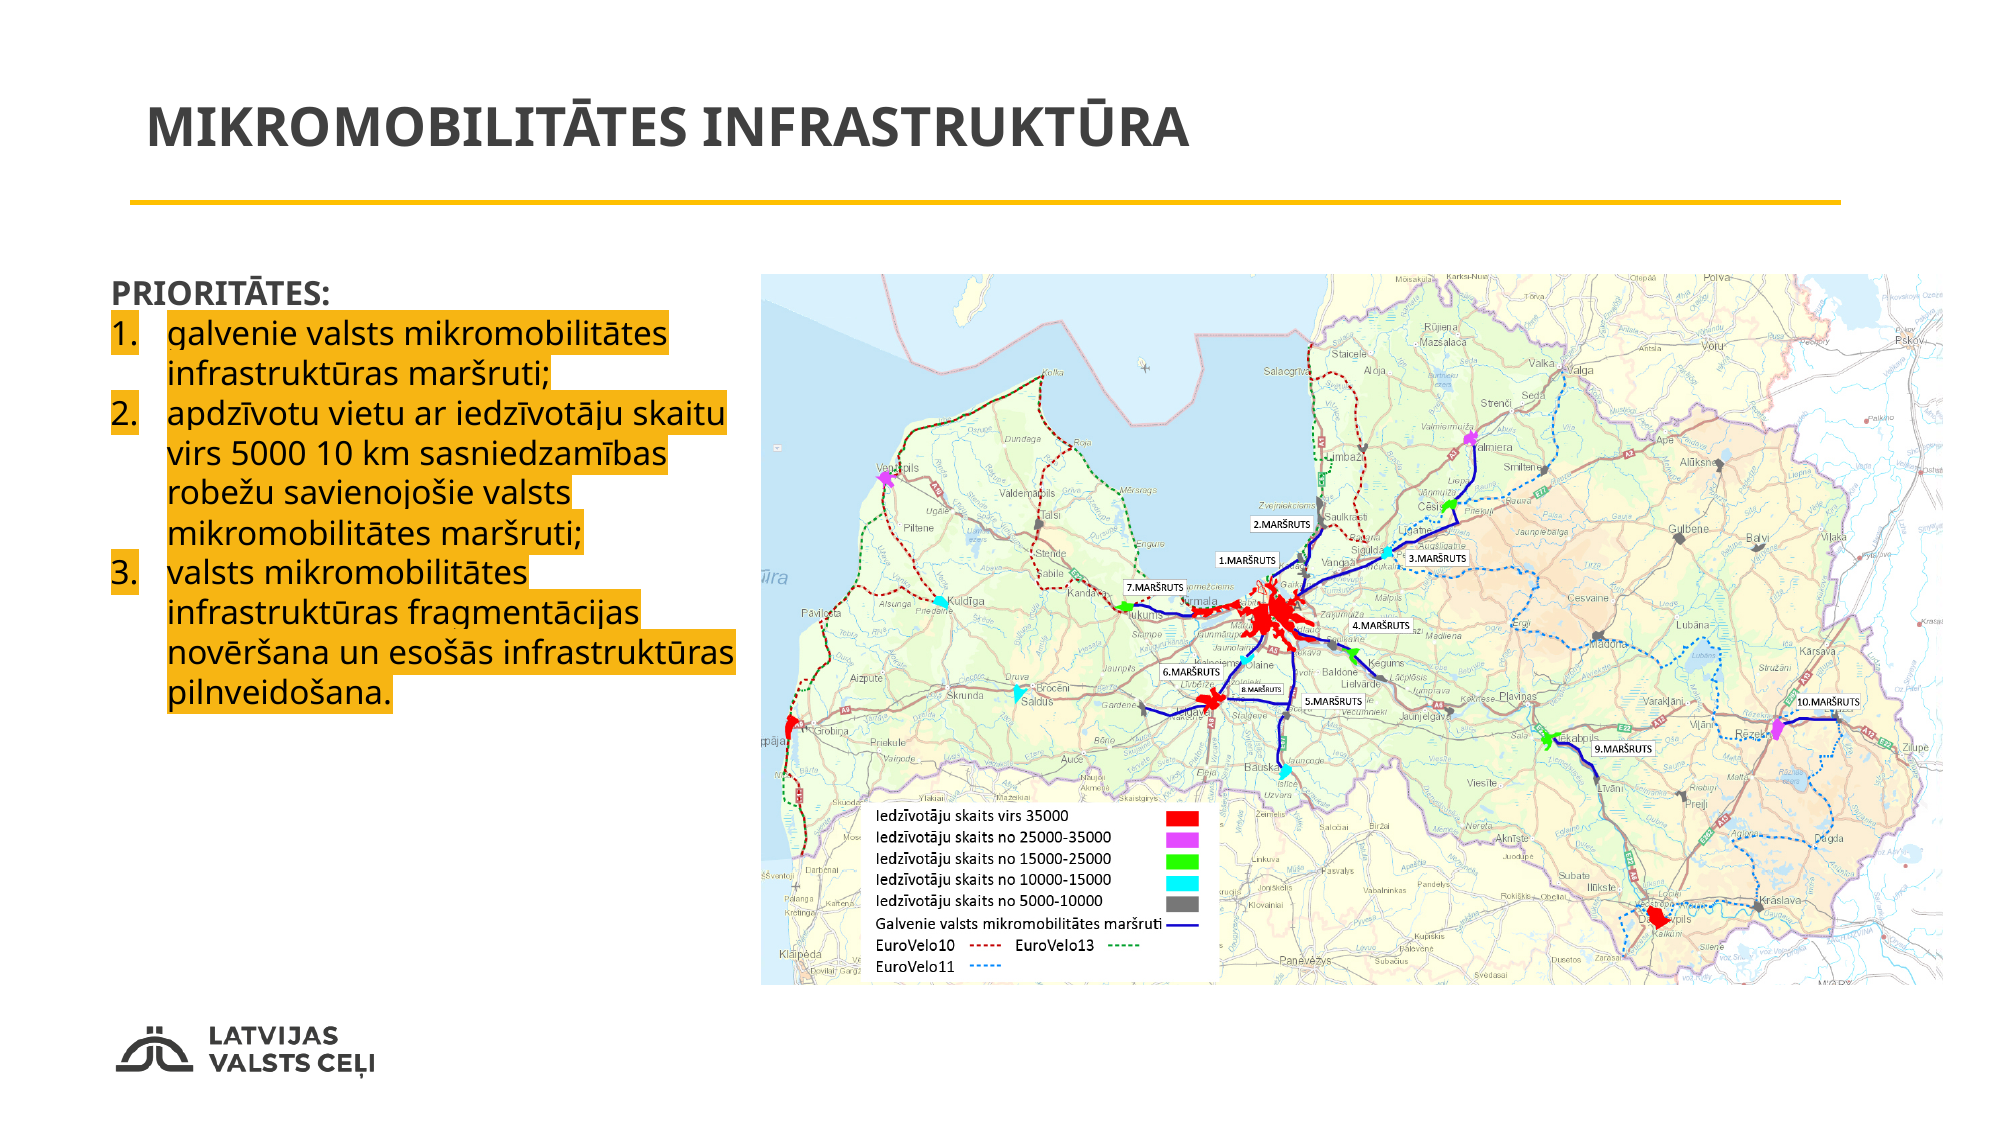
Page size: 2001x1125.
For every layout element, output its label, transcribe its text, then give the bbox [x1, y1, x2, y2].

picture [115, 1026, 374, 1079]
picture [748, 251, 1983, 1010]
text_box MIKROMOBILITĀTES INFRASTRUKTŪRA [130, 85, 1983, 165]
text_box PRIORITĀTES: galvenie valsts mikromobilitātes infrastruktūras maršruti; apdzīvotu vietu ar iedzīvotāju skaitu virs 5000 10 km sasniedzamības robežu savienojošie valsts mikromobilitātes maršruti; valsts mikromobilitātes infrastruktūras fragmentācijas novēršana un esošās infrastruktūras pilnveidošana. [95, 264, 748, 759]
